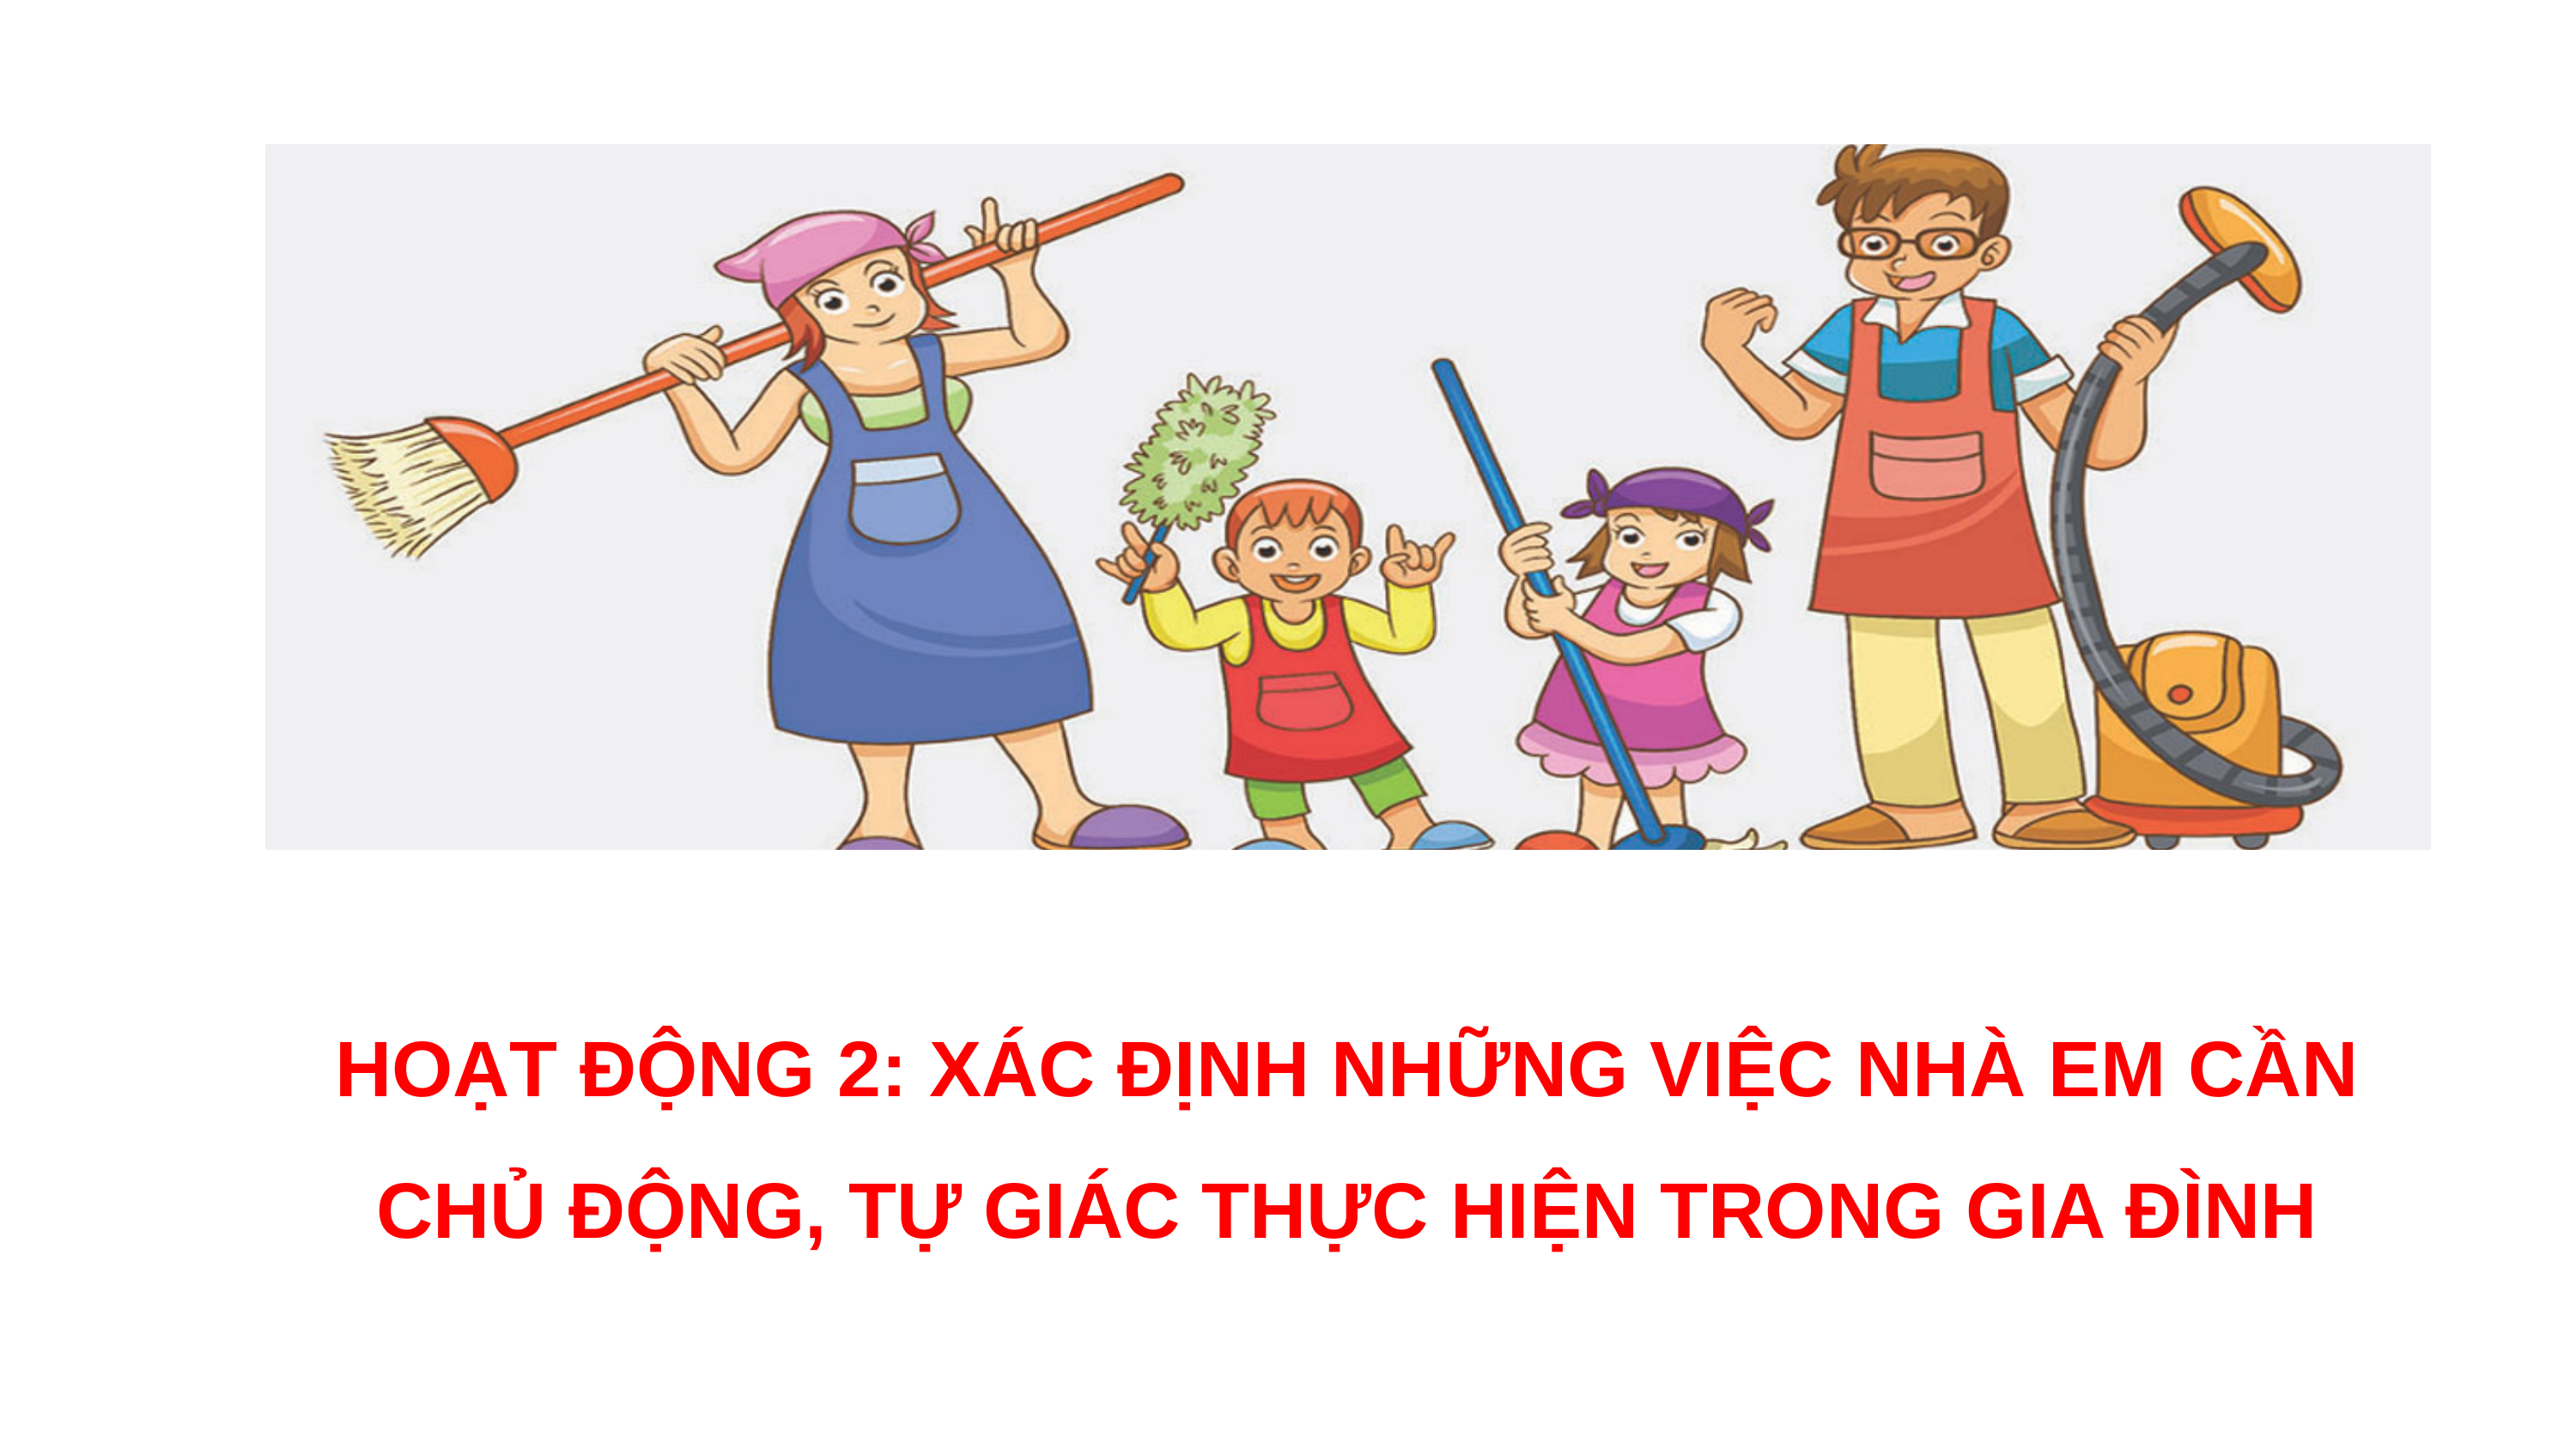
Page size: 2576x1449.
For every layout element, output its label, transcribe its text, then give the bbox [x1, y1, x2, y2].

text_box HOẠT ĐỘNG 2: XÁC ĐỊNH NHỮNG VIỆC NHÀ EM CẦN CHỦ ĐỘNG, TỰ GIÁC THỰC HIỆN TRONG GIA ĐÌNH [264, 971, 2432, 1255]
picture [264, 144, 2432, 850]
